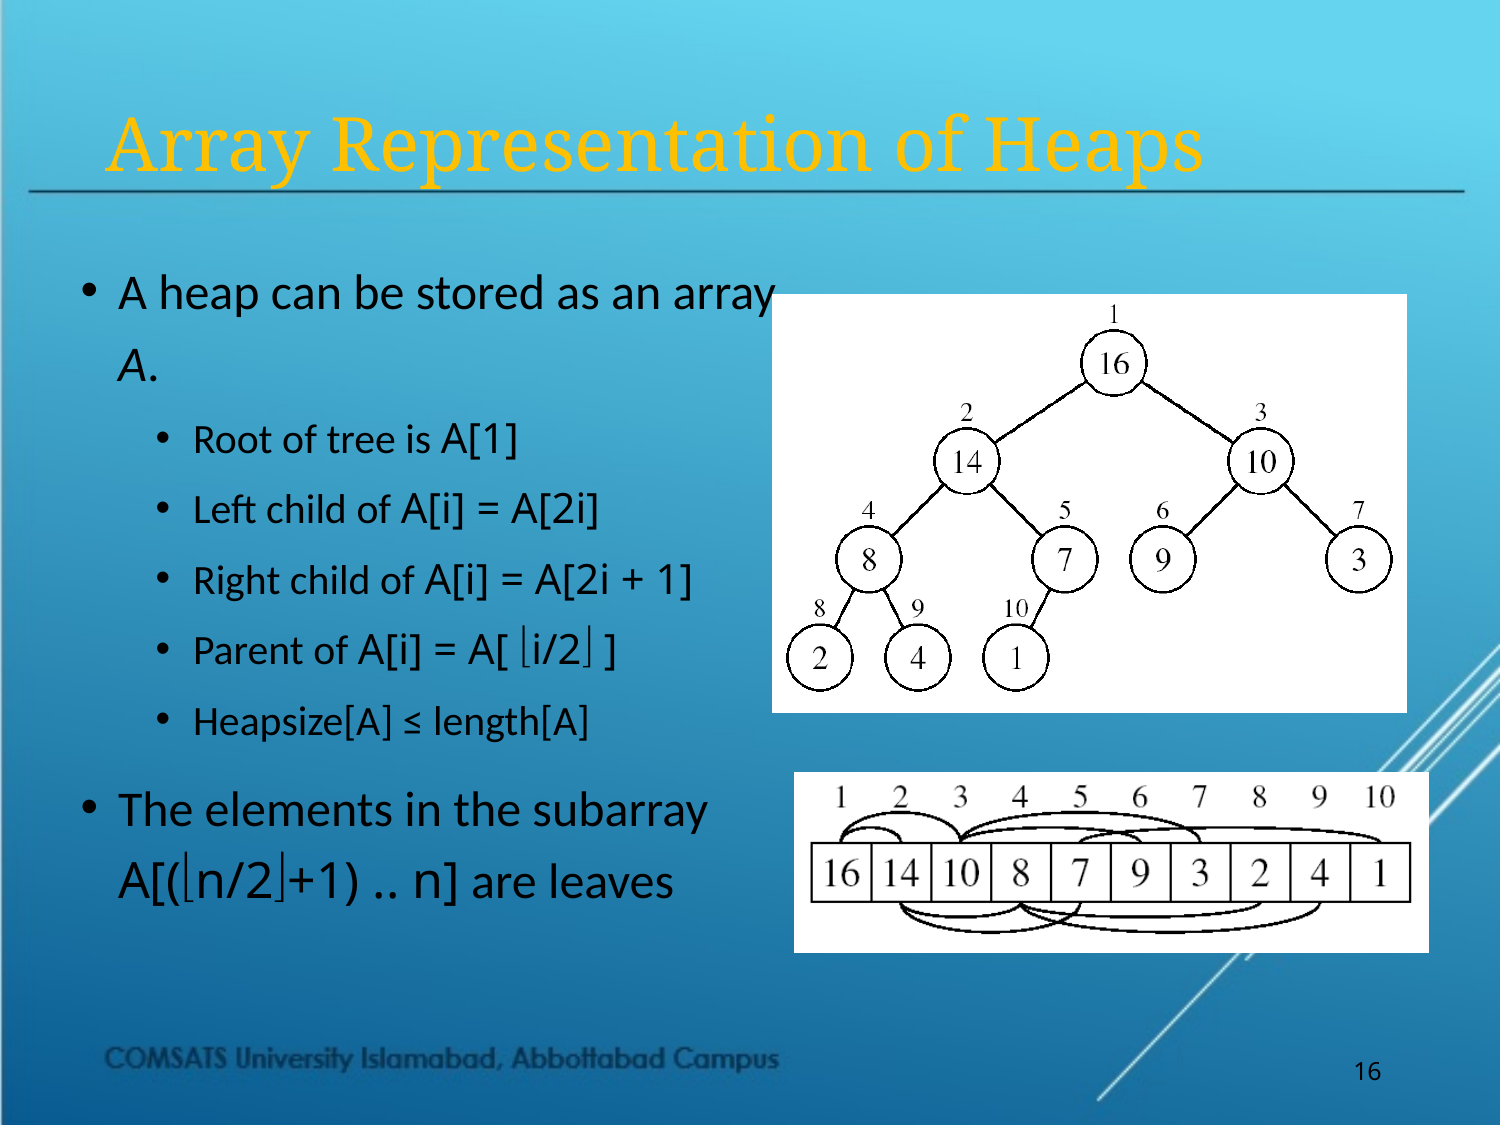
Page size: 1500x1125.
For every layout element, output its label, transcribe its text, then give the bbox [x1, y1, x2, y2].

picture [0, 0, 1500, 1125]
list A heap can be stored as an array A. Root of tree is A[1] Left child of A[i] = A[2i] Right child of A[i] = A[2i + 1] Parent of A[i] = A[ i/2 ] Heapsize[A] ≤ length[A] The elements in the subarray A[(n/2+1) .. n] are leaves [65, 239, 816, 972]
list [772, 294, 1407, 713]
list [793, 772, 1429, 953]
slide_number 16 [1059, 1042, 1397, 1103]
title Array Representation of Heaps [90, 86, 1385, 209]
